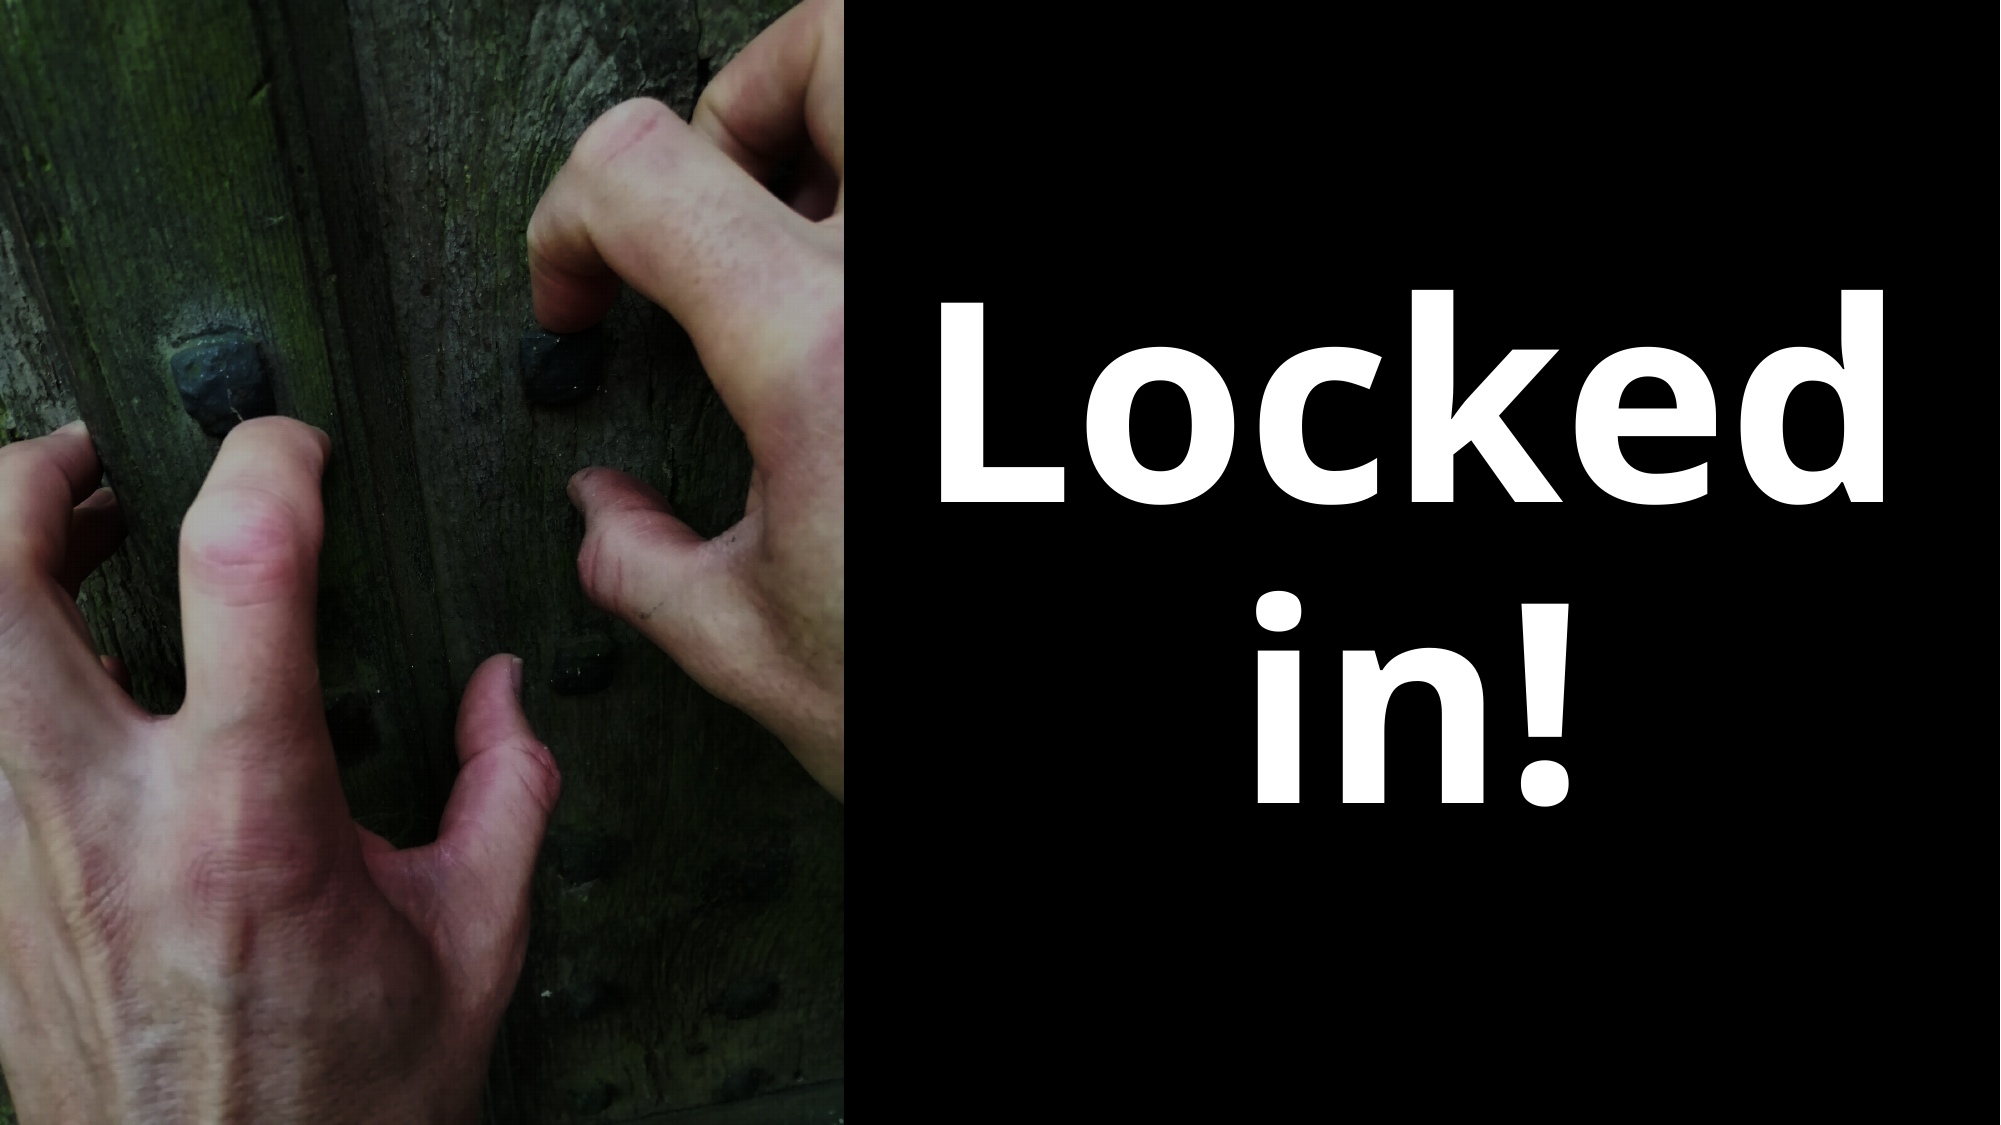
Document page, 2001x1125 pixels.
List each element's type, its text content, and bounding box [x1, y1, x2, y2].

title Locked in! [877, 453, 1946, 672]
picture [0, 0, 844, 1125]
